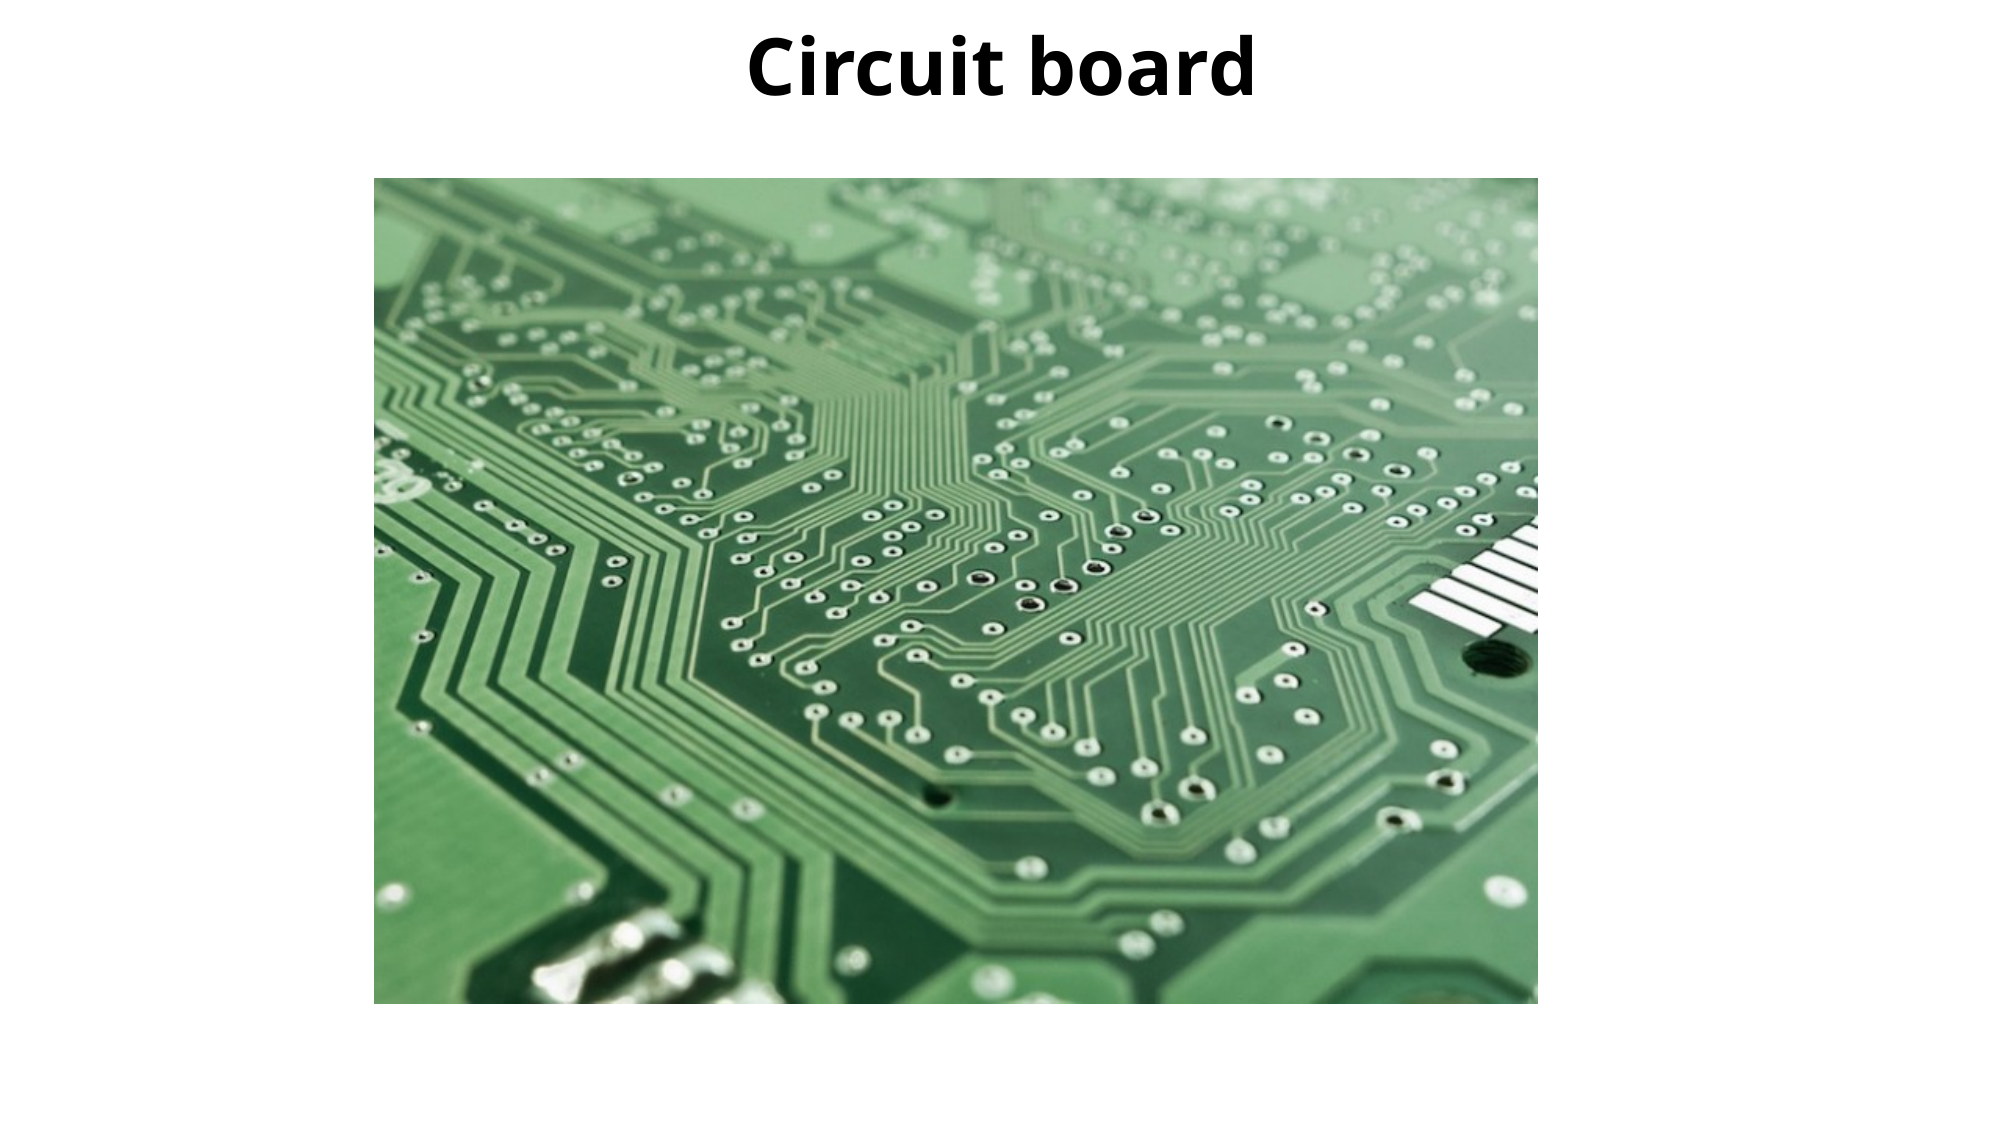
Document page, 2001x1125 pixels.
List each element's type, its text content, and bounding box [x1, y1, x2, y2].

picture [374, 178, 1538, 1004]
text_box Circuit board [302, 19, 1703, 120]
